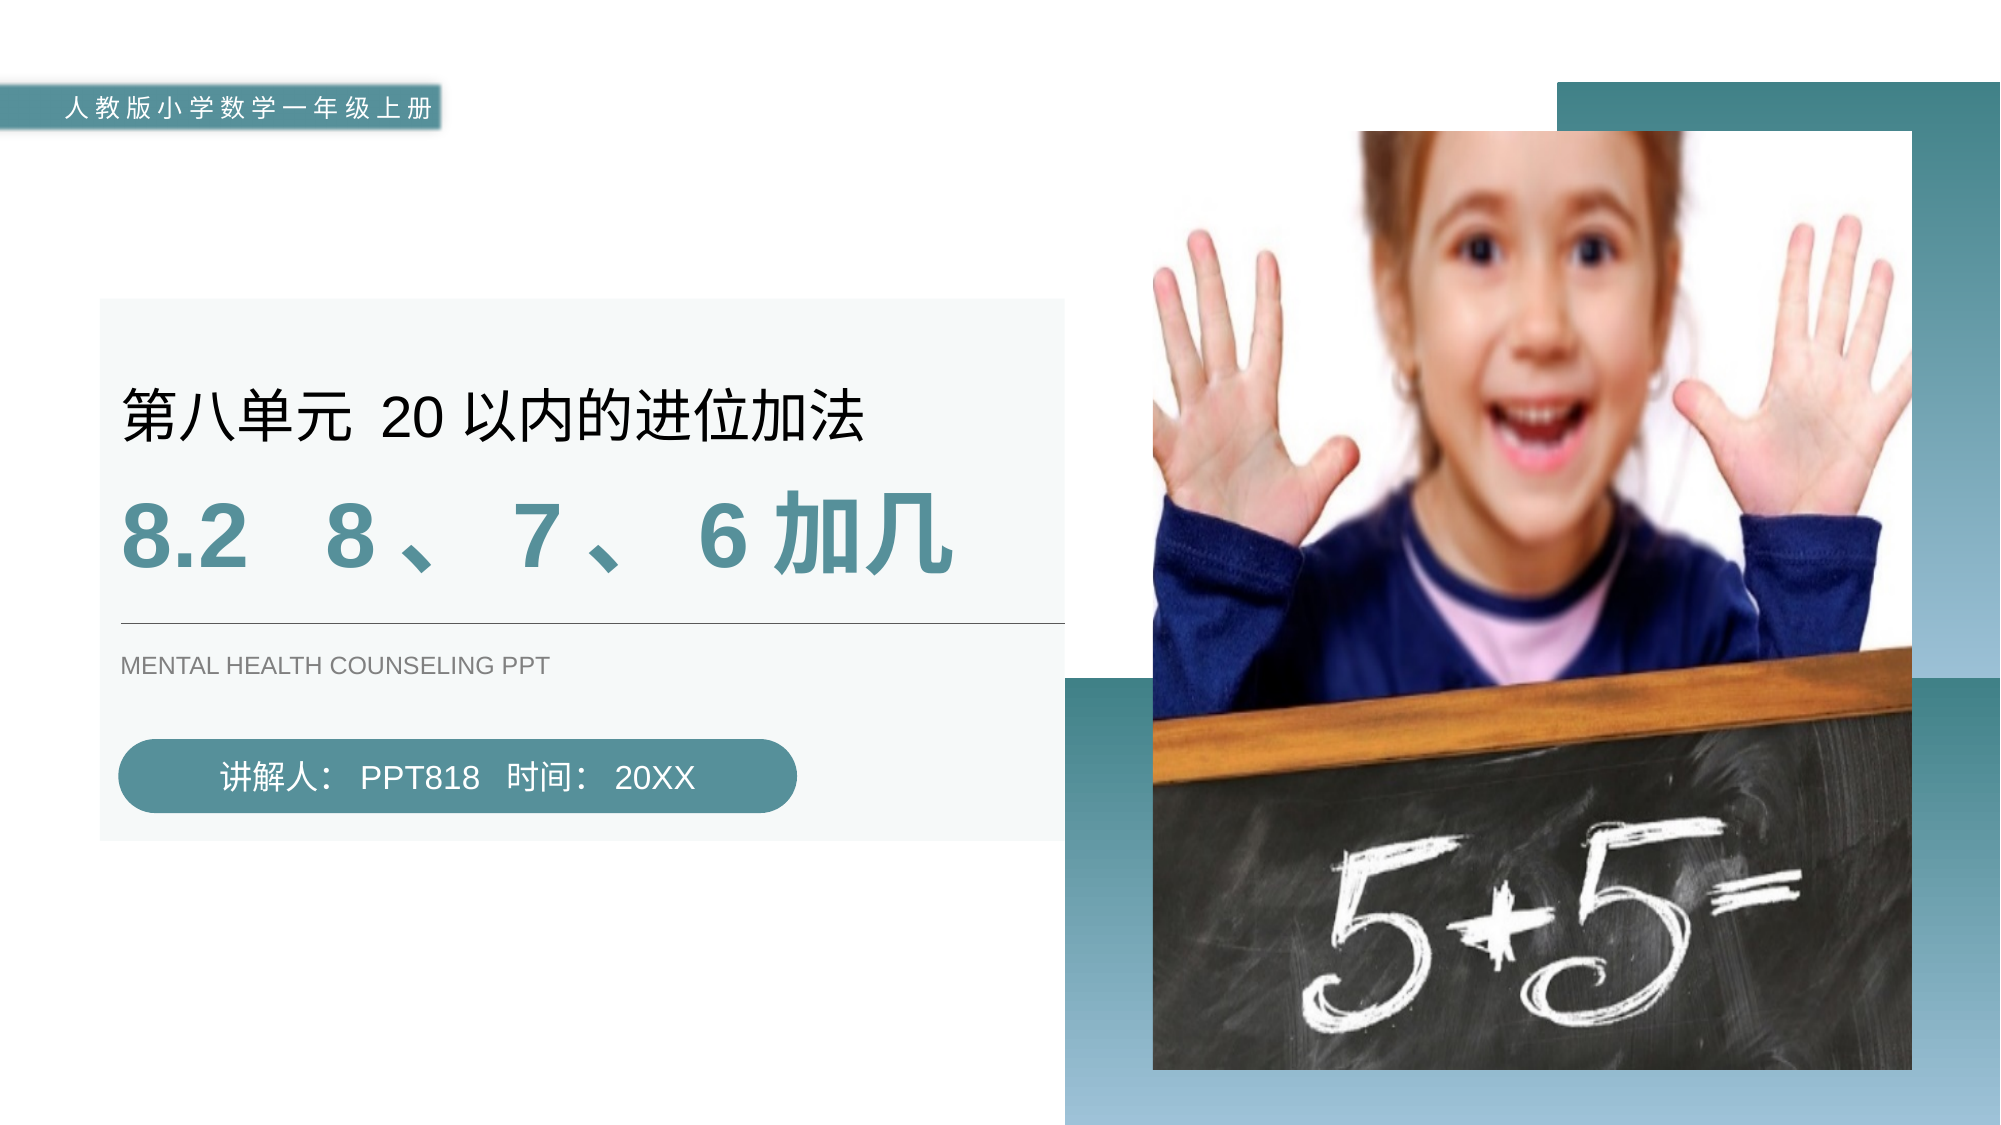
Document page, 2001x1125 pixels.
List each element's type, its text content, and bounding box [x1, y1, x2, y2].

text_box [105, 379, 1080, 814]
text_box [1557, 81, 2000, 677]
text_box 人教版小学数学一年级上册 [0, 89, 438, 127]
picture [1152, 131, 1912, 1070]
text_box [1064, 677, 2000, 1125]
text_box [99, 298, 1066, 842]
